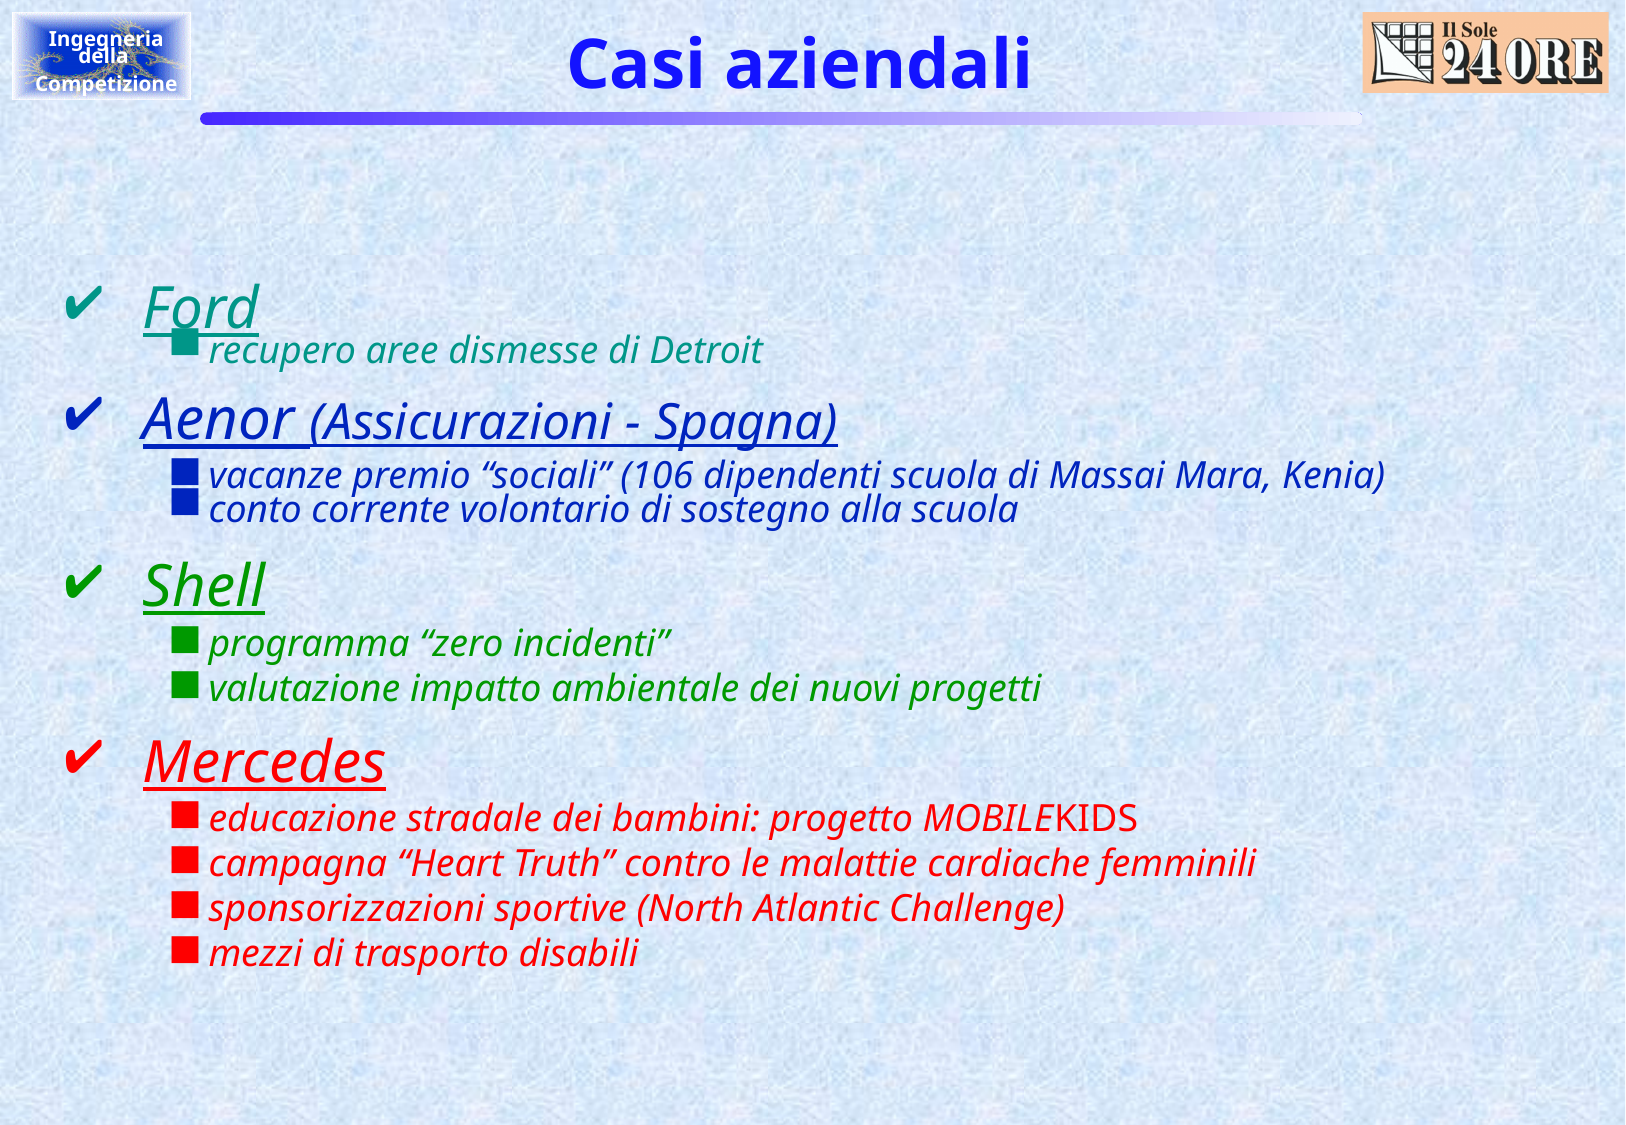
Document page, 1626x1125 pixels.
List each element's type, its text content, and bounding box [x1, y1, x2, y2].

picture [0, 0, 1626, 1125]
title Casi aziendali [110, 23, 1490, 112]
text_box Ford recupero aree dismesse di Detroit Aenor (Assicurazioni - Spagna) vacanze premio “sociali” (106 dipendenti scuola di Massai Mara, Kenia) conto corrente volontario di sostegno alla scuola Shell programma “zero incidenti” valutazione impatto ambientale dei nuovi progetti Mercedes educazione stradale dei bambini: progetto MOBILEKIDS campagna “Heart Truth” contro le malattie cardiache femminili sponsorizzazioni sportive (North Atlantic Challenge) mezzi di trasporto disabili [49, 262, 1506, 982]
